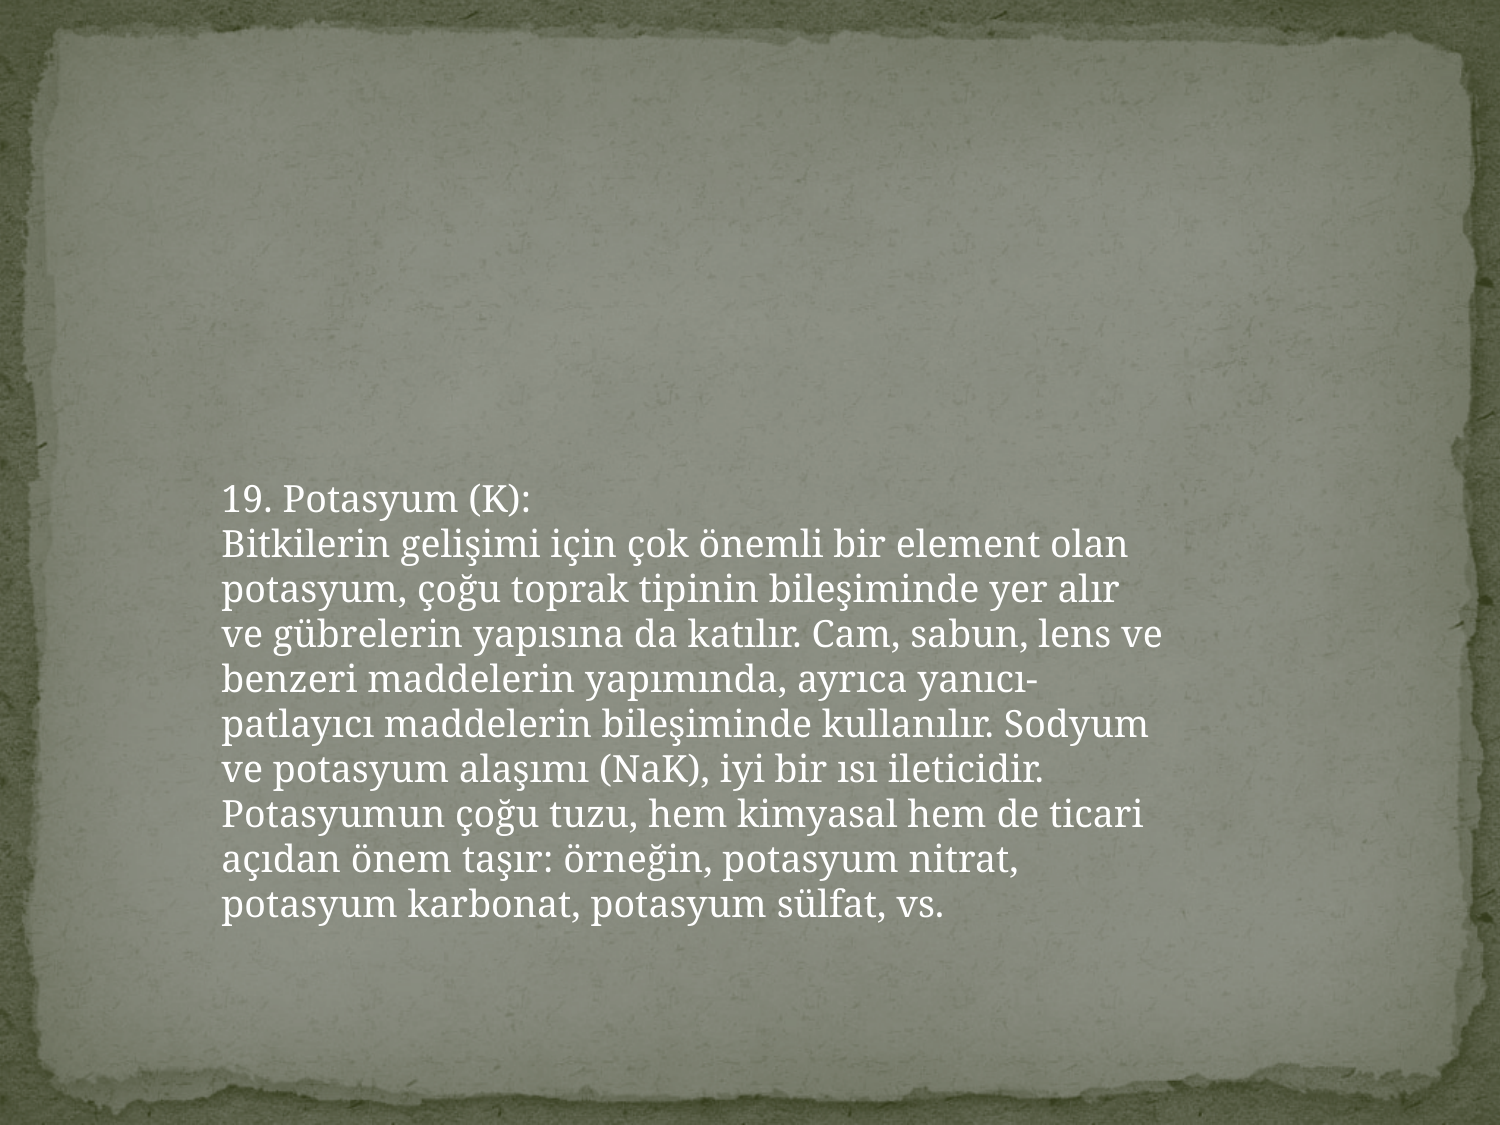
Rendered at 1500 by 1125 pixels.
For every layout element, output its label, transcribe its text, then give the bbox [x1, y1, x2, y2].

text_box 19. Potasyum (K): Bitkilerin gelişimi için çok önemli bir element olan potasyum, çoğu toprak tipinin bileşiminde yer alır ve gübrelerin yapısına da katılır. Cam, sabun, lens ve benzeri maddelerin yapımında, ayrıca yanıcı-patlayıcı maddelerin bileşiminde kullanılır. Sodyum ve potasyum alaşımı (NaK), iyi bir ısı ileticidir. Potasyumun çoğu tuzu, hem kimyasal hem de ticari açıdan önem taşır: örneğin, potasyum nitrat, potasyum karbonat, potasyum sülfat, vs. [206, 467, 1184, 978]
